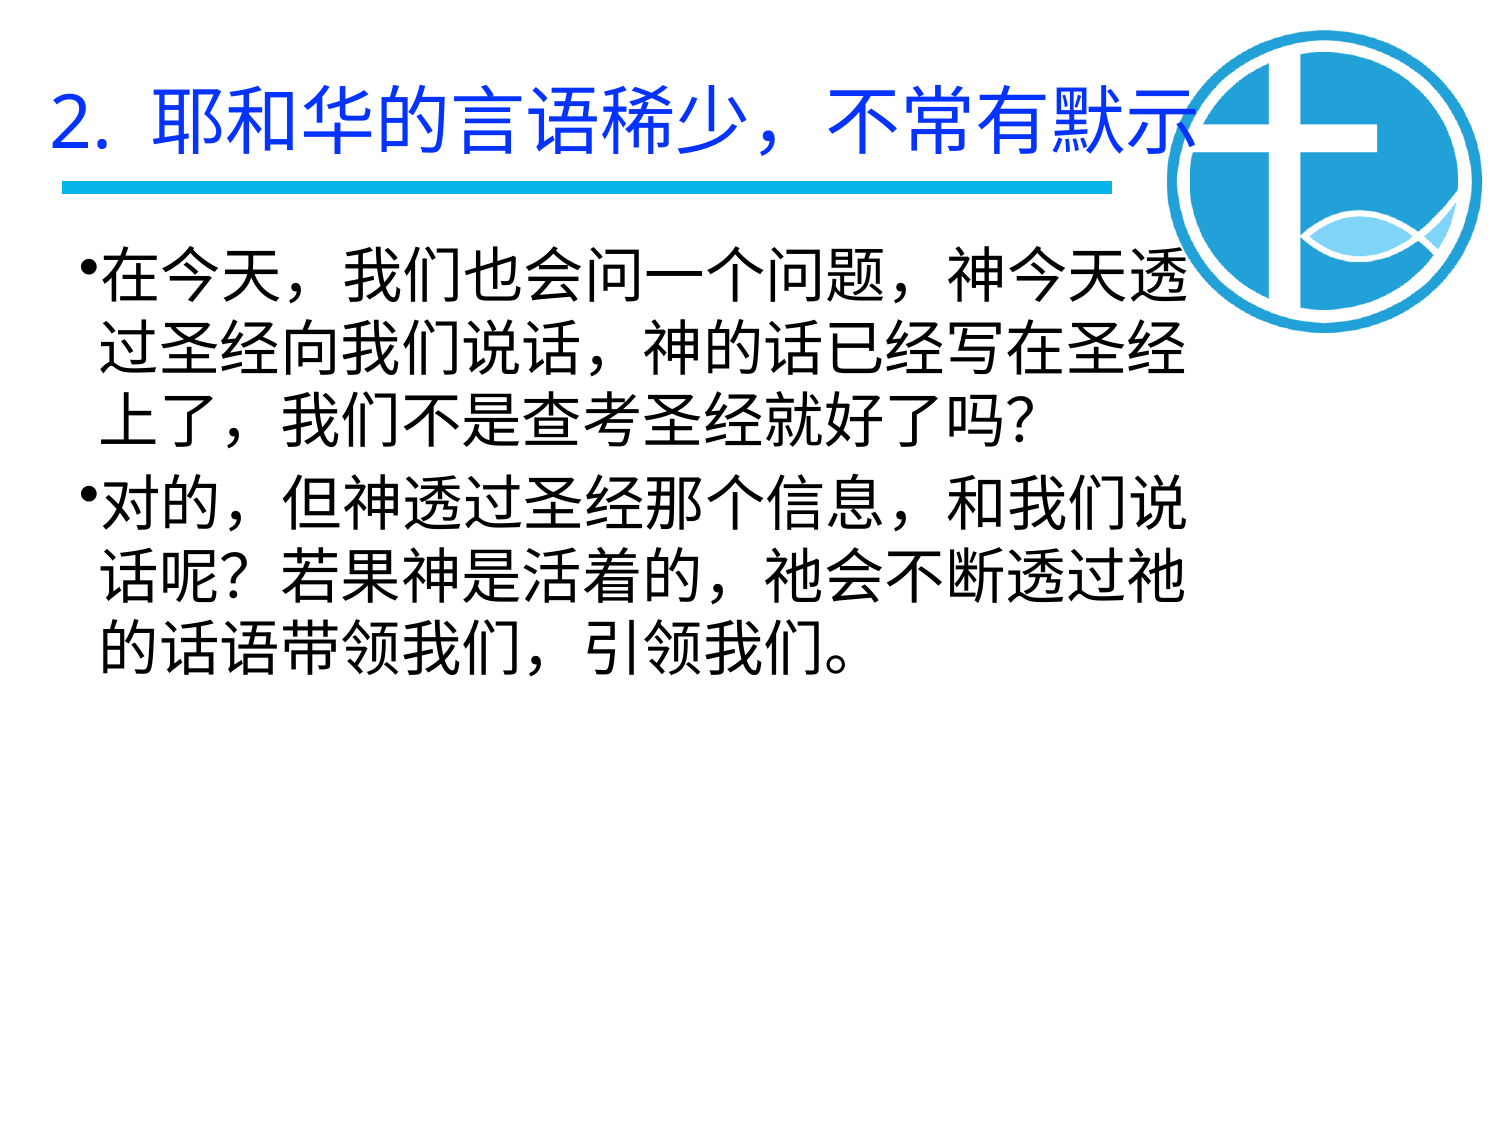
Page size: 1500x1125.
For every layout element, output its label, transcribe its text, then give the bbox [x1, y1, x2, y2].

text_box 2. 耶和华的言语稀少，不常有默示 [42, 76, 1281, 173]
text_box 在今天，我们也会问一个问题，神今天透过圣经向我们说话，神的话已经写在圣经上了，我们不是查考圣经就好了吗？ 对的，但神透过圣经那个信息，和我们说话呢？若果神是活着的，祂会不断透过祂的话语带领我们，引领我们。 [71, 229, 1219, 691]
picture [1148, 12, 1500, 350]
